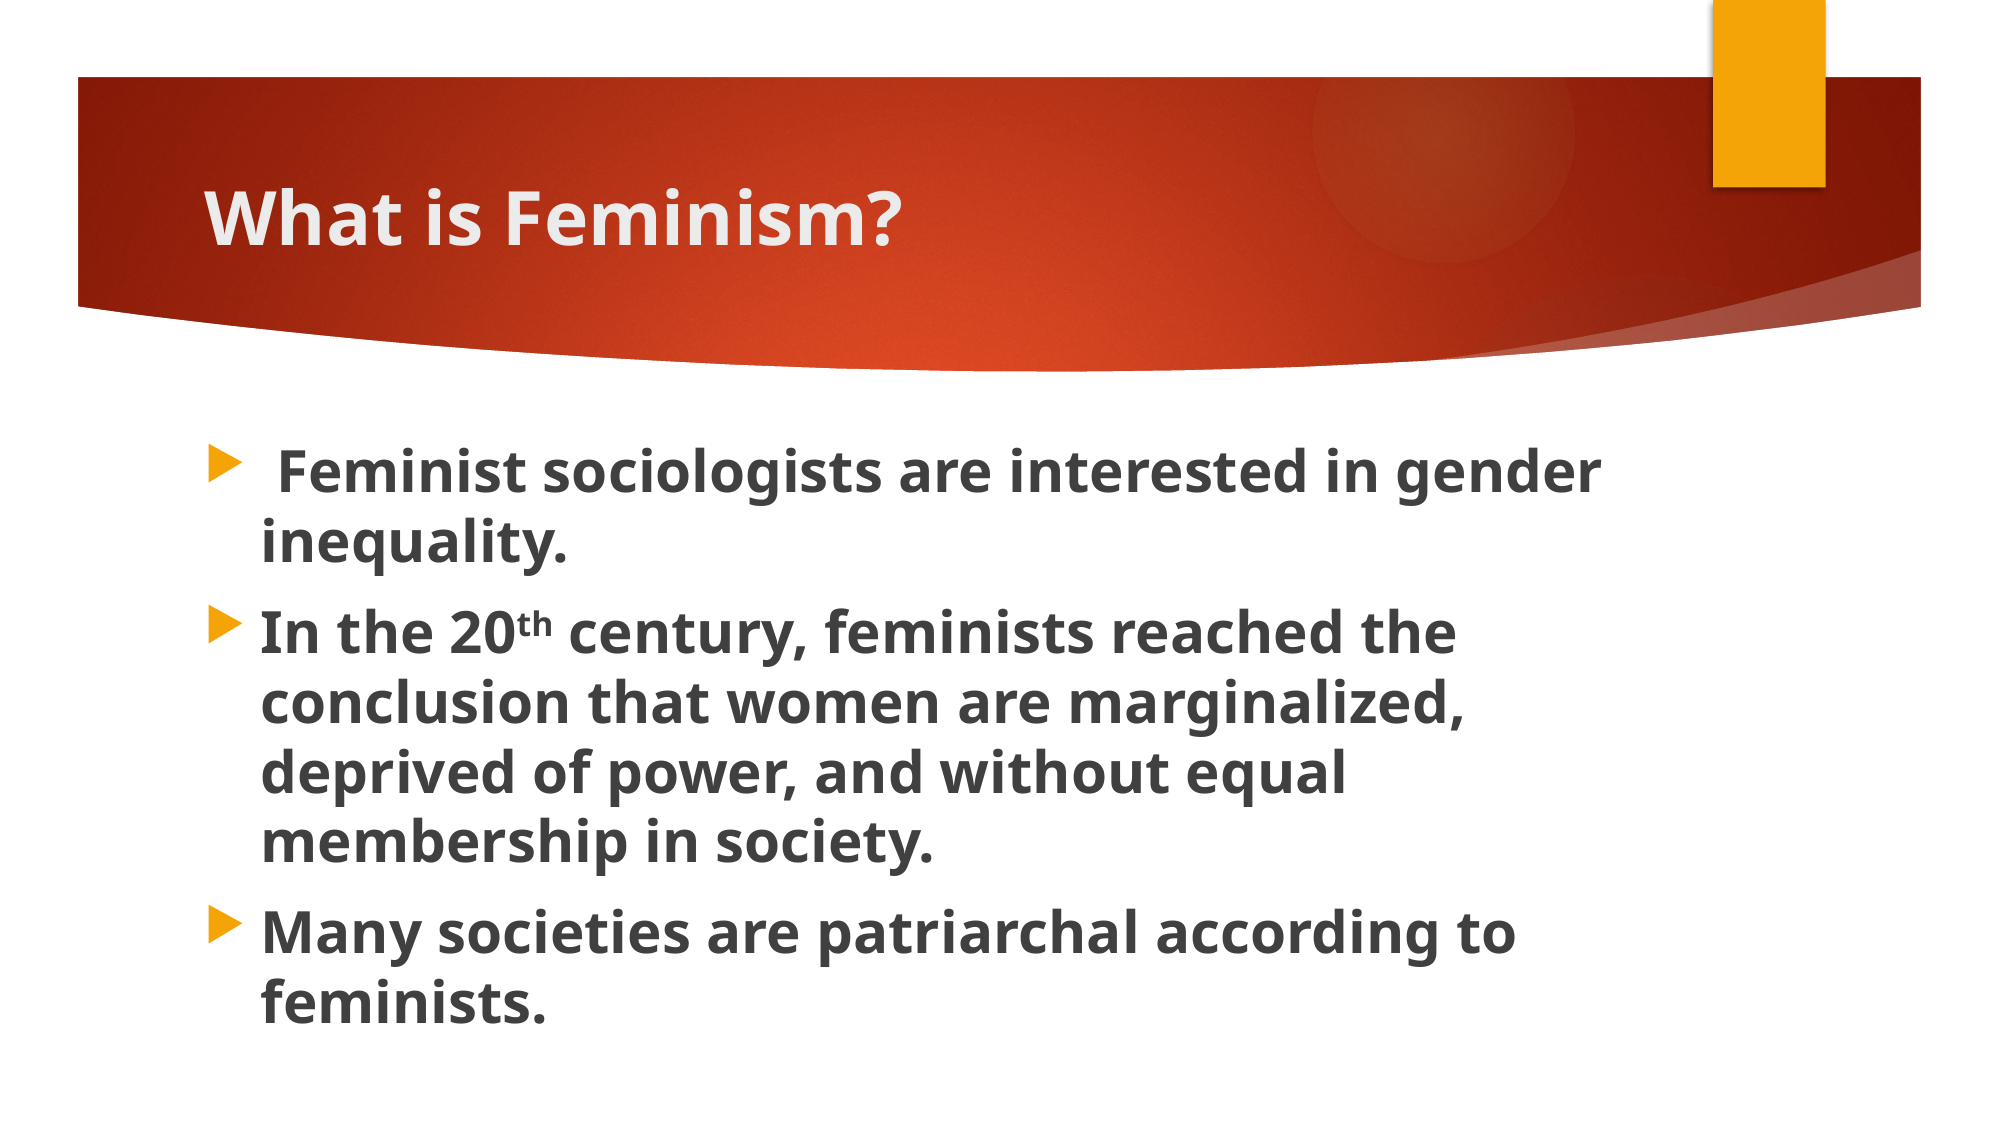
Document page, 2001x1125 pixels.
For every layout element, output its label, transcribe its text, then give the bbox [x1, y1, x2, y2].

title What is Feminism? [189, 155, 1627, 275]
list Feminist sociologists are interested in gender inequality. In the 20th century, feminists reached the conclusion that women are marginalized, deprived of power, and without equal membership in society. Many societies are patriarchal according to feminists. [189, 427, 1627, 1096]
